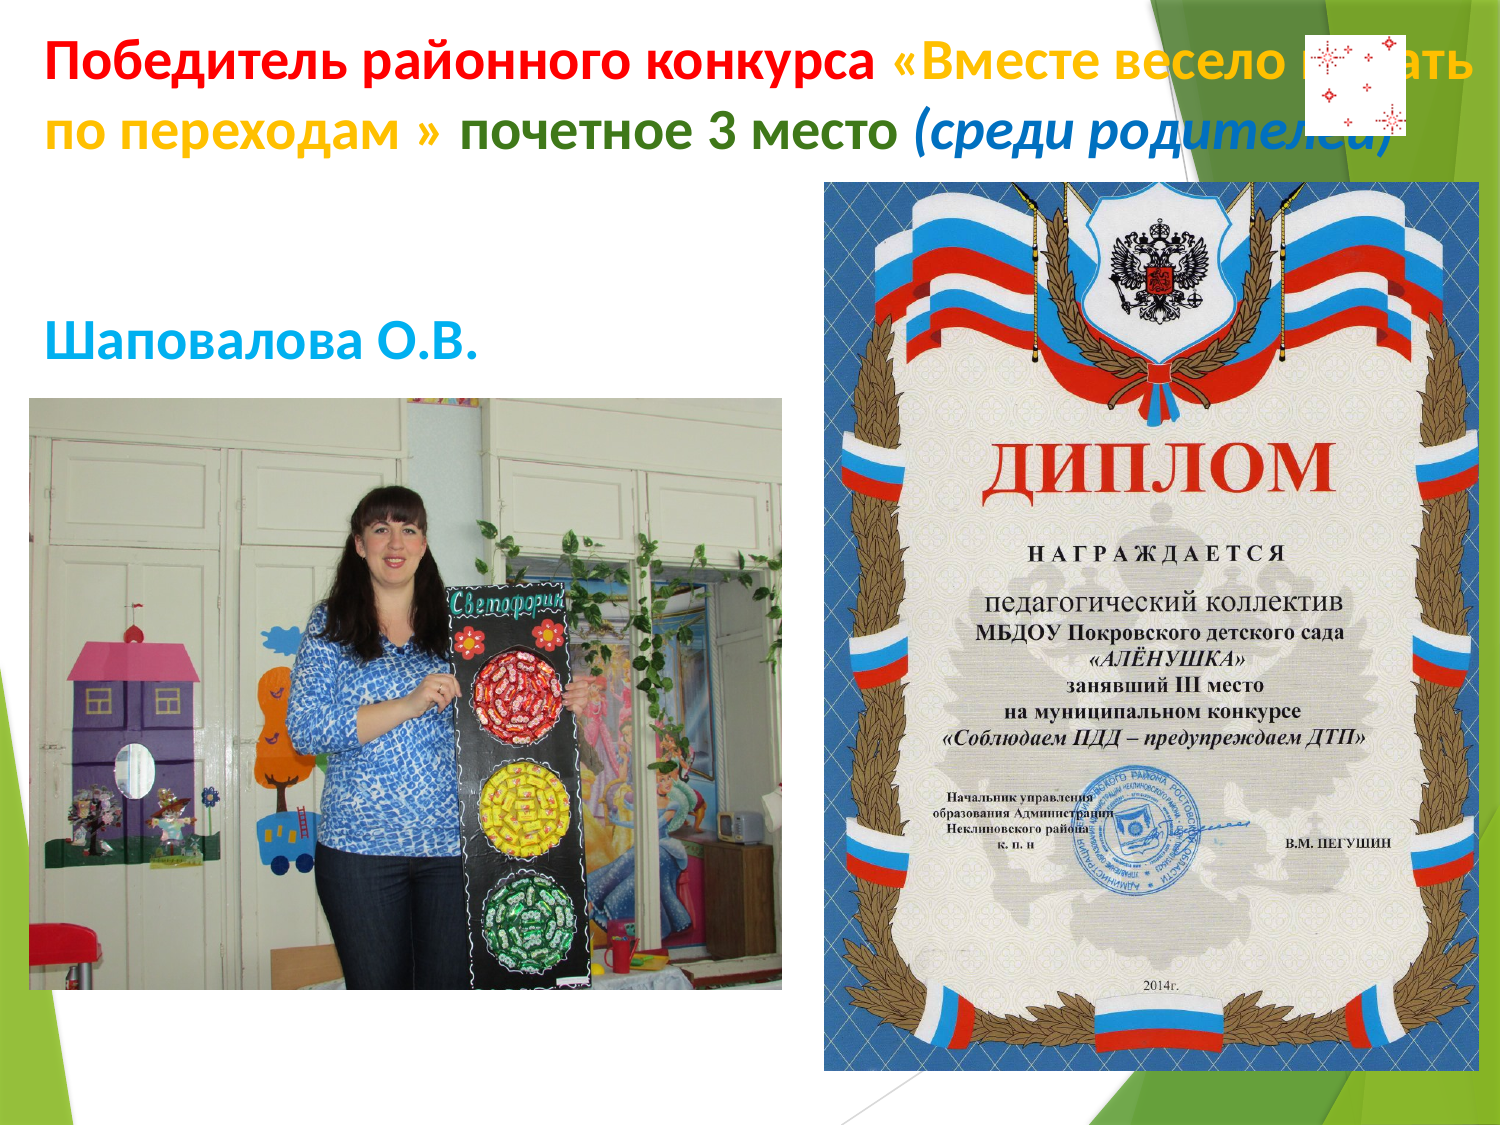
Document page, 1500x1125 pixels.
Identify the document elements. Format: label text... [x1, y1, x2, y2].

picture [1304, 34, 1406, 136]
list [823, 182, 1480, 1071]
title Победитель районного конкурса «Вместе весело шагать по переходам » почетное 3 место (среди родителей) Шаповалова О.В. [29, 13, 1500, 183]
picture [28, 398, 783, 991]
